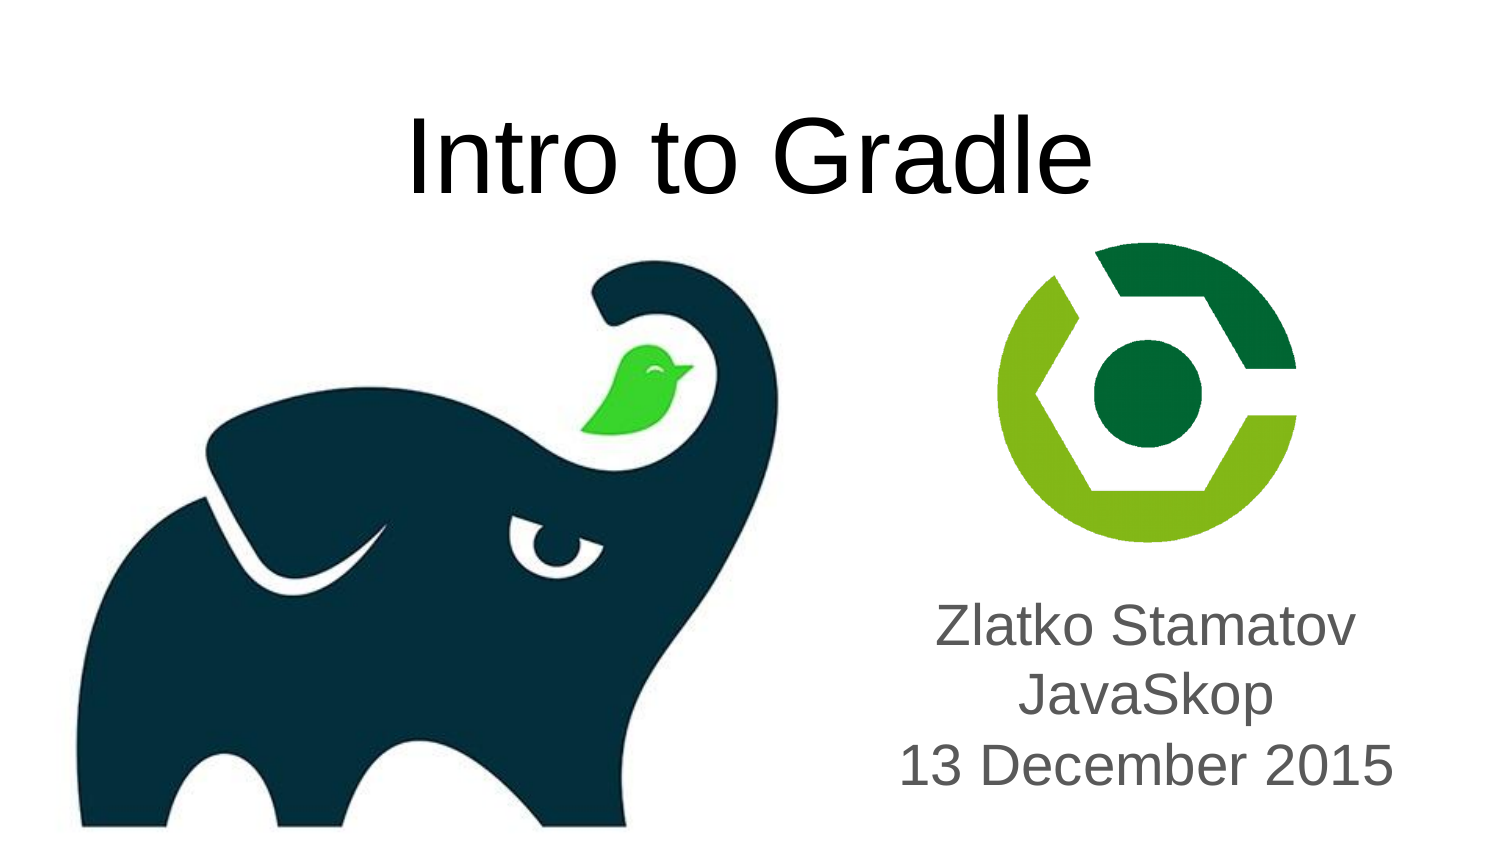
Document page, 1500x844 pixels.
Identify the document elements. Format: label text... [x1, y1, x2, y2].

title Intro to Gradle [51, 47, 1449, 230]
picture [7, 206, 946, 837]
subtitle Zlatko Stamatov JavaSkop 13 December 2015 [949, 571, 1478, 835]
picture [996, 242, 1297, 543]
